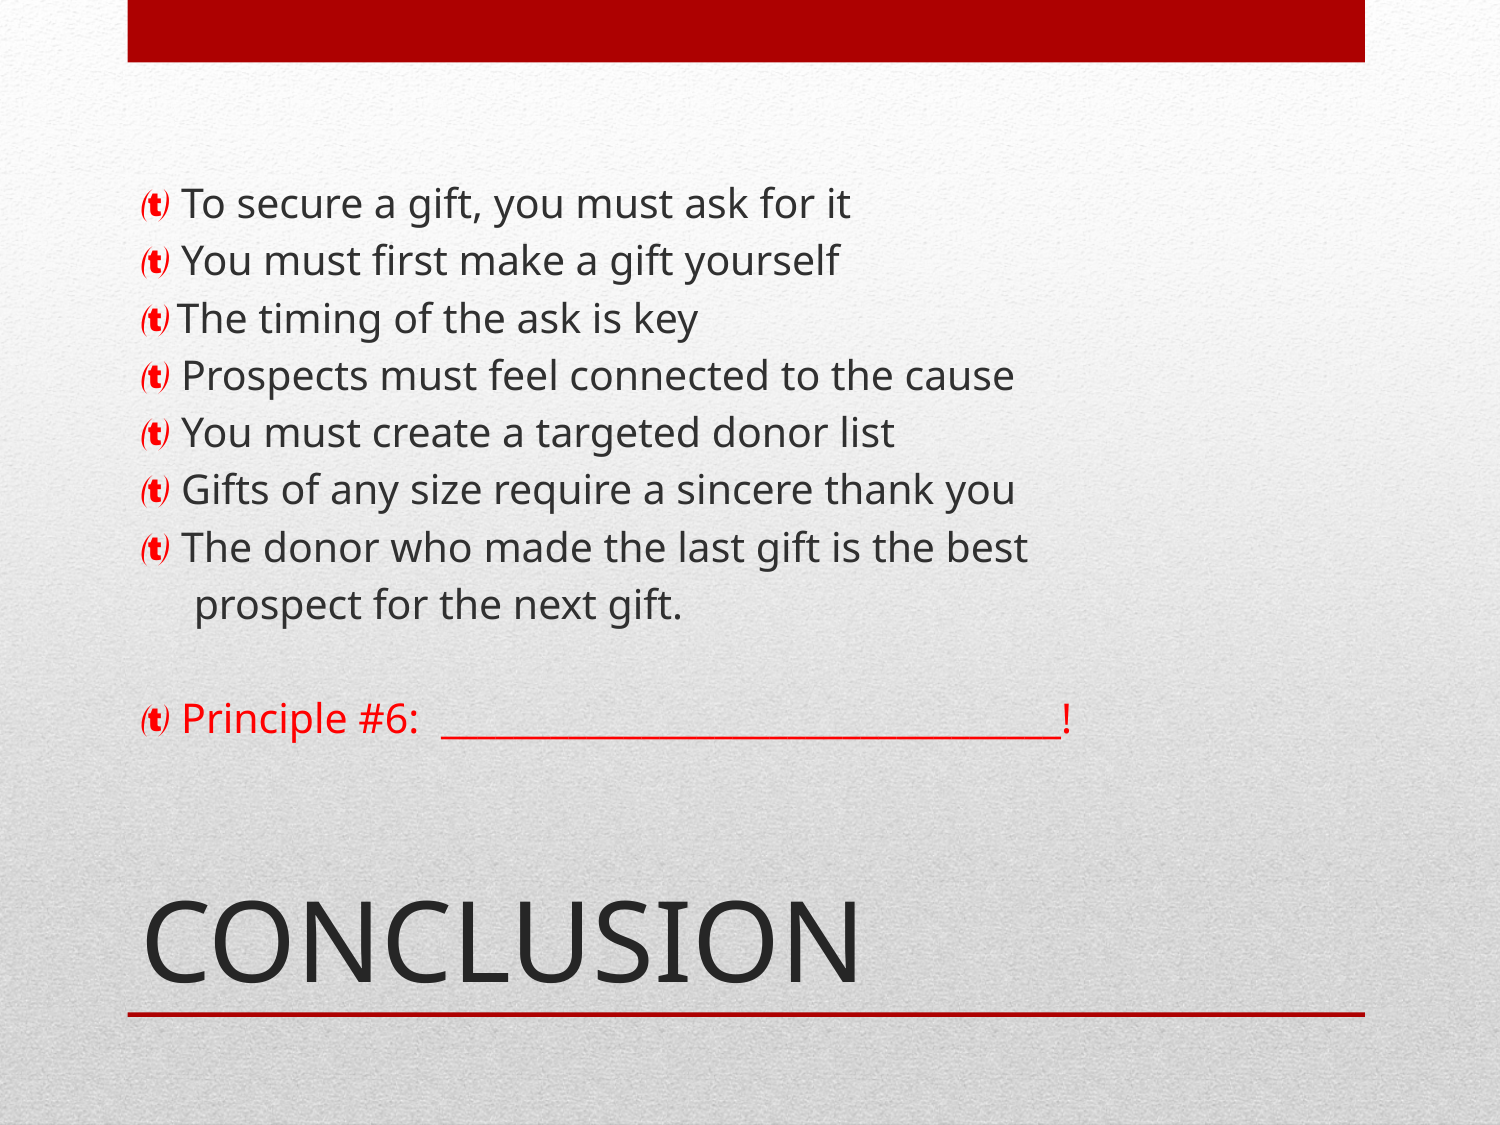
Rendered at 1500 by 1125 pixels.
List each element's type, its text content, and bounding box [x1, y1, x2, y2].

title CONCLUSION [125, 841, 1238, 1013]
list  To secure a gift, you must ask for it  You must first make a gift yourself  The timing of the ask is key  Prospects must feel connected to the cause  You must create a targeted donor list  Gifts of any size require a sincere thank you  The donor who made the last gift is the best prospect for the next gift.  Principle #6: __________________________________! [125, 112, 1363, 750]
